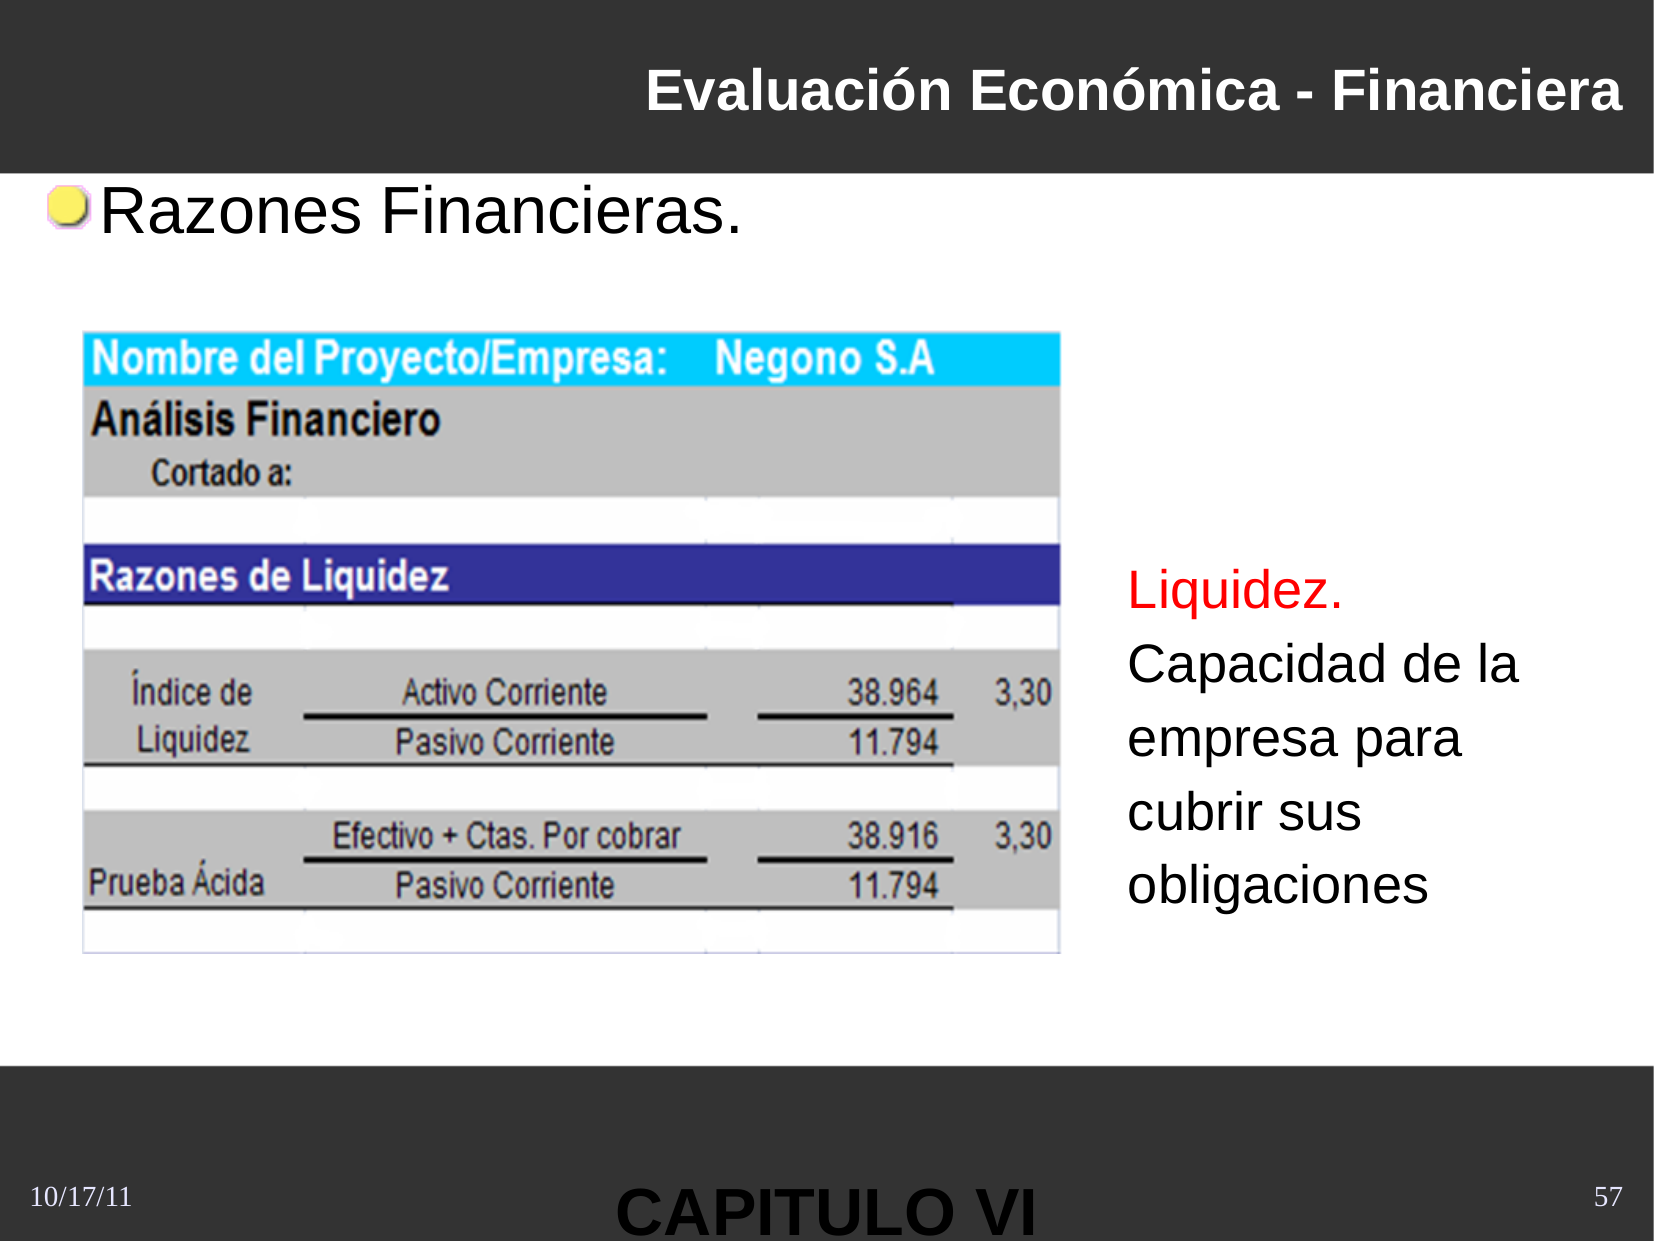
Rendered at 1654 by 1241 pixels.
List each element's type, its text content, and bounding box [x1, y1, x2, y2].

text_box Evaluación Económica - Financiera [29, 36, 1624, 141]
text_box Razones Financieras. [29, 169, 804, 266]
text_box Liquidez. Capacidad de la empresa para cubrir sus obligaciones [1110, 555, 1603, 931]
picture [0, 0, 1654, 1241]
text_box CAPITULO VI [29, 1171, 1624, 1241]
